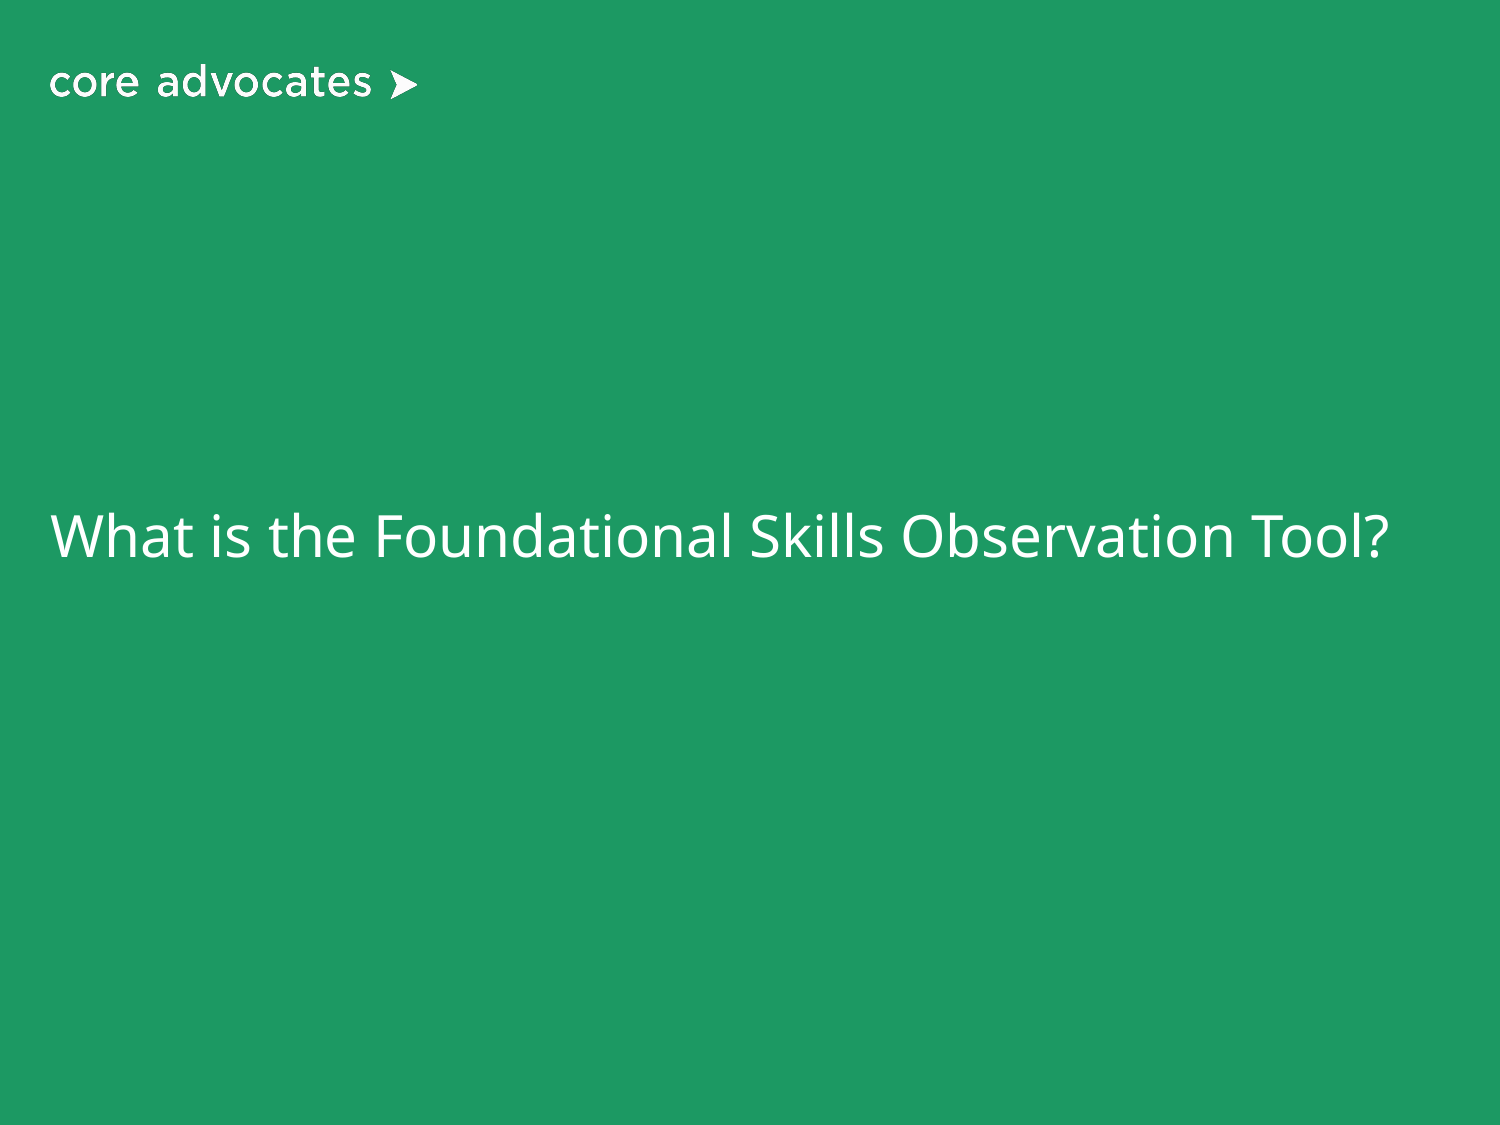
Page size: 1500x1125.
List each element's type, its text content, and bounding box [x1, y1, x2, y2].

picture [50, 64, 417, 99]
title What is the Foundational Skills Observation Tool? [35, 396, 1450, 672]
